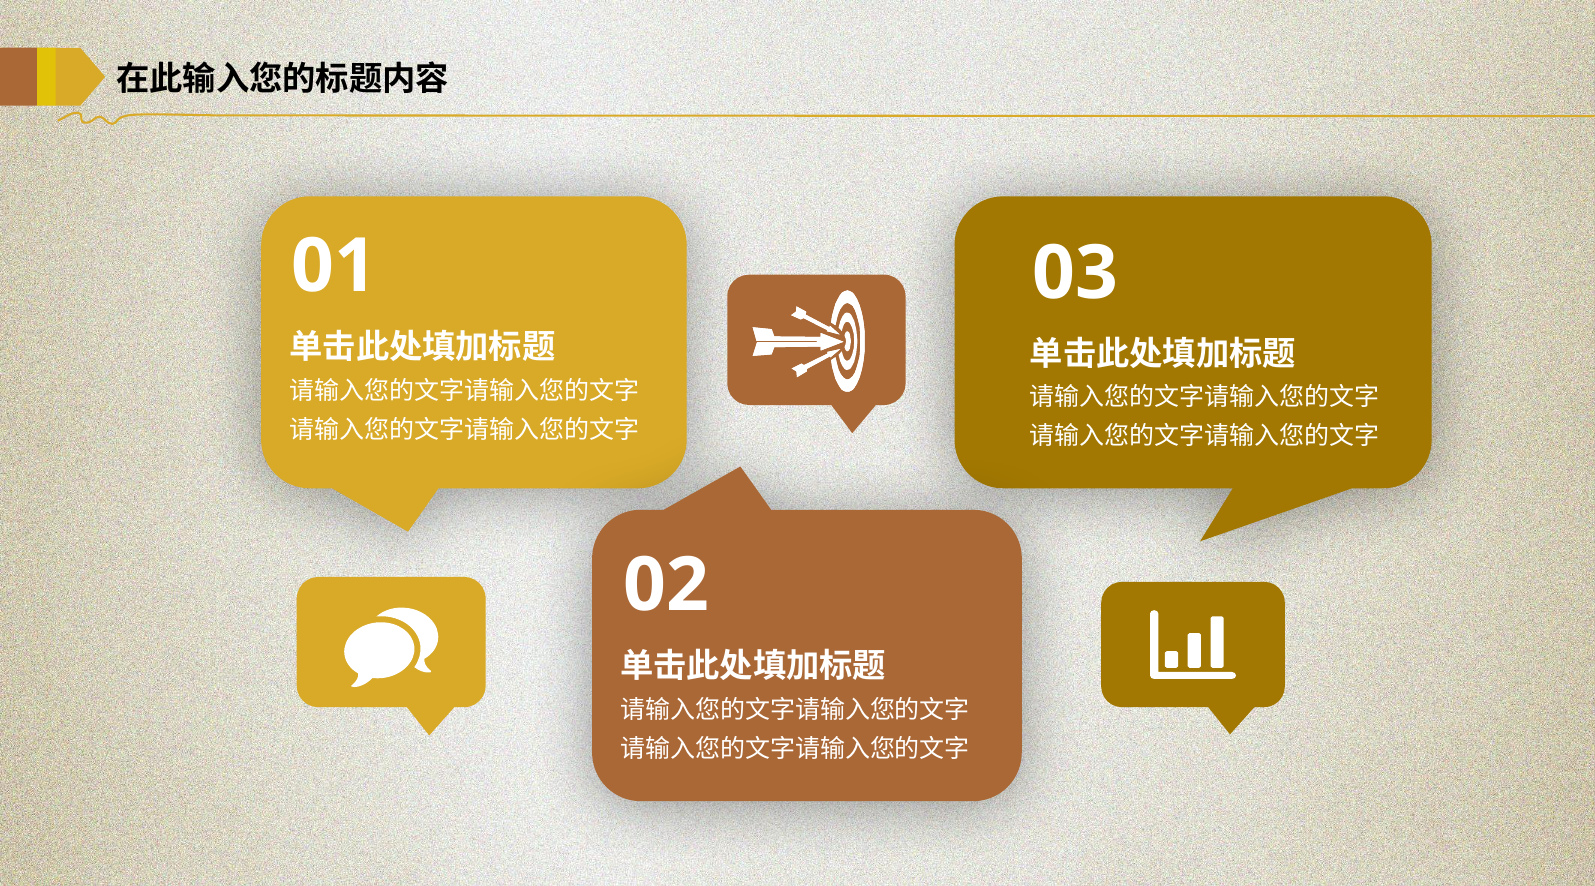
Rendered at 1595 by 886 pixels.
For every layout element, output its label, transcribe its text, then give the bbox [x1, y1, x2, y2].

picture [0, 0, 1595, 886]
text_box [296, 576, 486, 708]
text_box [57, 112, 1595, 125]
text_box 单击此处填加标题 请输入您的文字请输入您的文字 请输入您的文字请输入您的文字 [608, 626, 1046, 769]
text_box [261, 196, 687, 532]
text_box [1100, 581, 1286, 708]
text_box 01 [276, 209, 408, 293]
text_box 02 [608, 528, 740, 626]
text_box 单击此处填加标题 请输入您的文字请输入您的文字 请输入您的文字请输入您的文字 [1018, 313, 1456, 456]
text_box 03 [1017, 215, 1149, 314]
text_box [727, 274, 906, 406]
text_box 单击此处填加标题 请输入您的文字请输入您的文字 请输入您的文字请输入您的文字 [277, 307, 715, 450]
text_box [0, 47, 106, 106]
text_box [954, 196, 1432, 542]
text_box 在此输入您的标题内容 [109, 51, 646, 103]
text_box [592, 466, 1022, 802]
